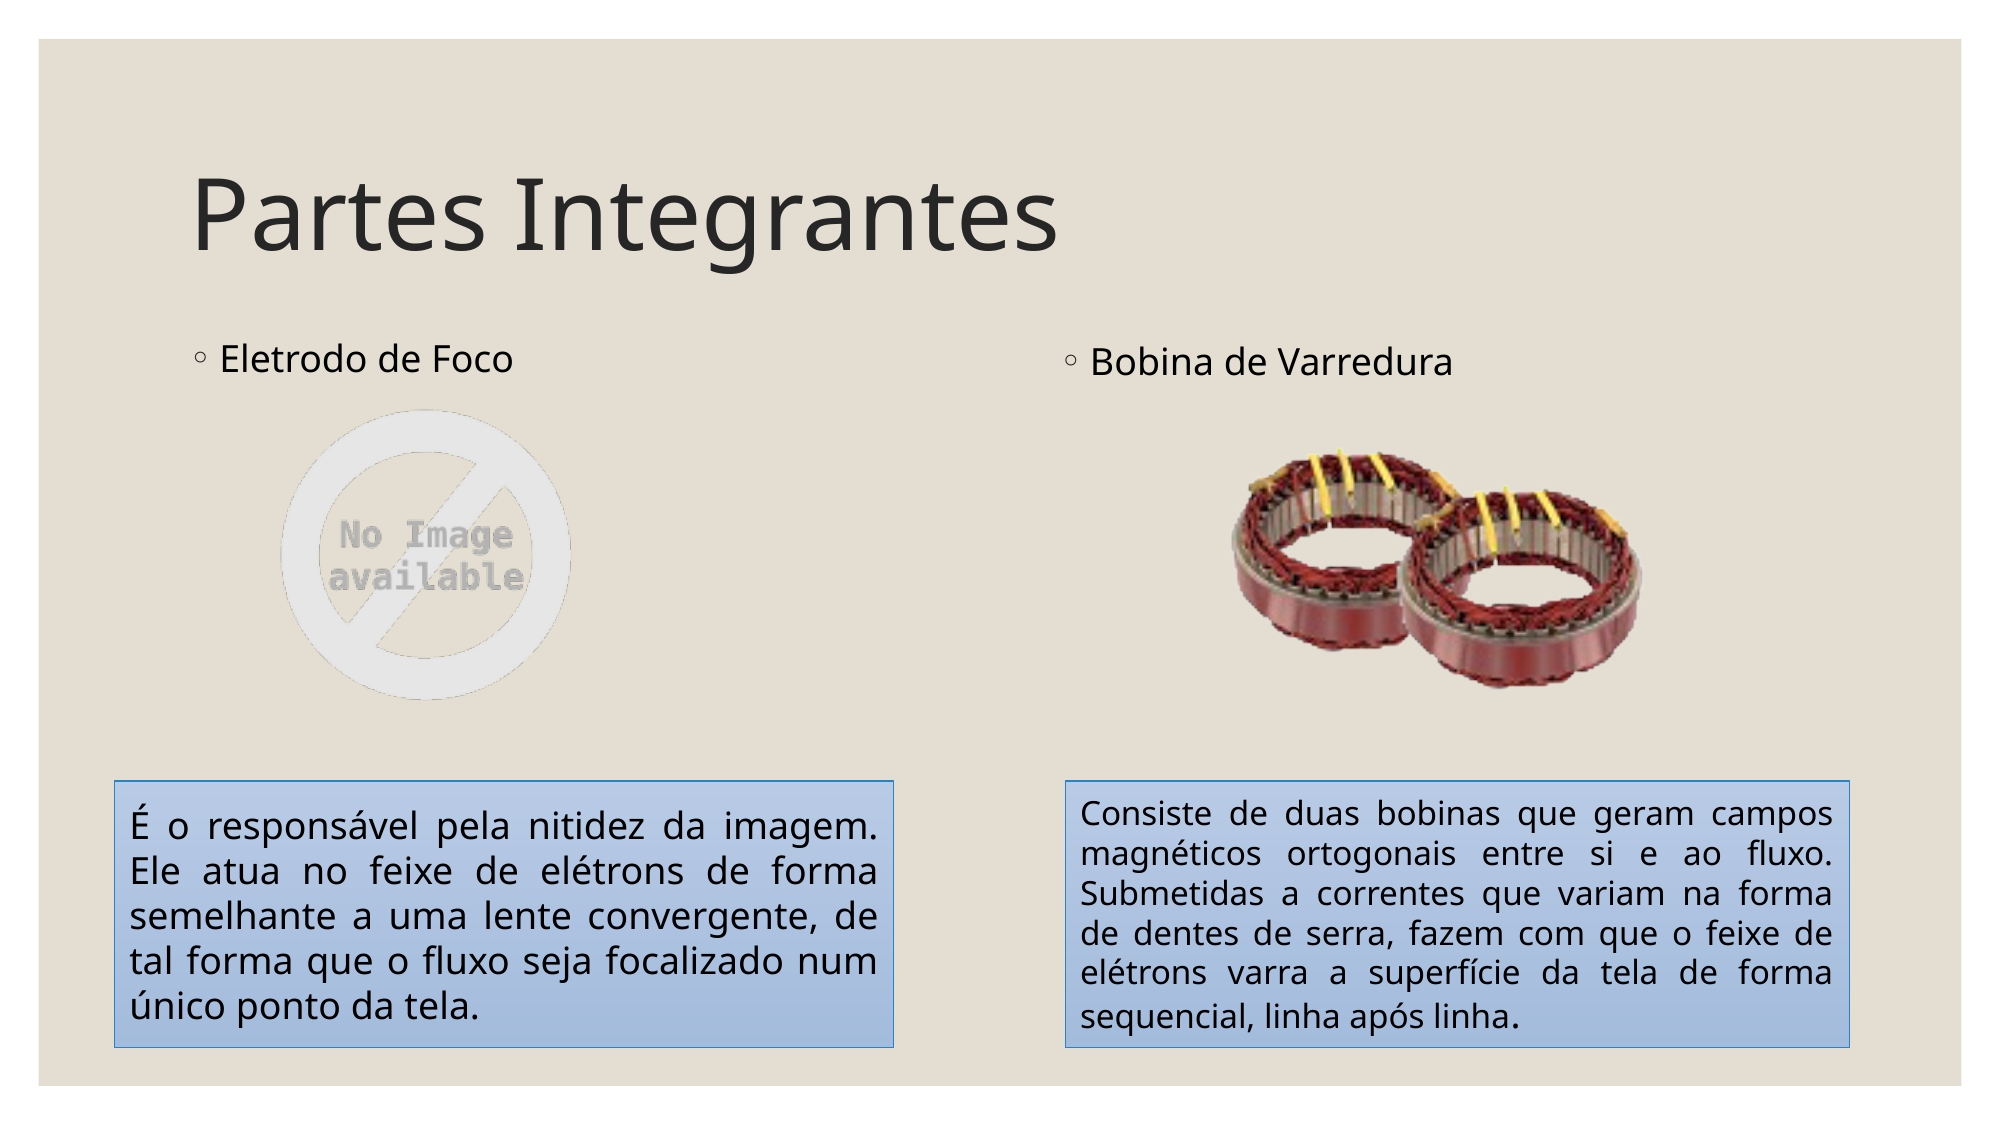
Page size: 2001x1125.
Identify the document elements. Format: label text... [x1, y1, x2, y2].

picture [251, 380, 602, 731]
list Bobina de Varredura [1044, 330, 1825, 946]
text_box É o responsável pela nitidez da imagem. Ele atua no feixe de elétrons de forma semelhante a uma lente convergente, de tal forma que o fluxo seja focalizado num único ponto da tela. [114, 780, 894, 1048]
picture [1206, 412, 1664, 699]
list Eletrodo de Foco [174, 327, 955, 943]
title Partes Integrantes [174, 105, 1825, 331]
text_box Consiste de duas bobinas que geram campos magnéticos ortogonais entre si e ao fluxo. Submetidas a correntes que variam na forma de dentes de serra, fazem com que o feixe de elétrons varra a superfície da tela de forma sequencial, linha após linha. [1065, 780, 1850, 1048]
